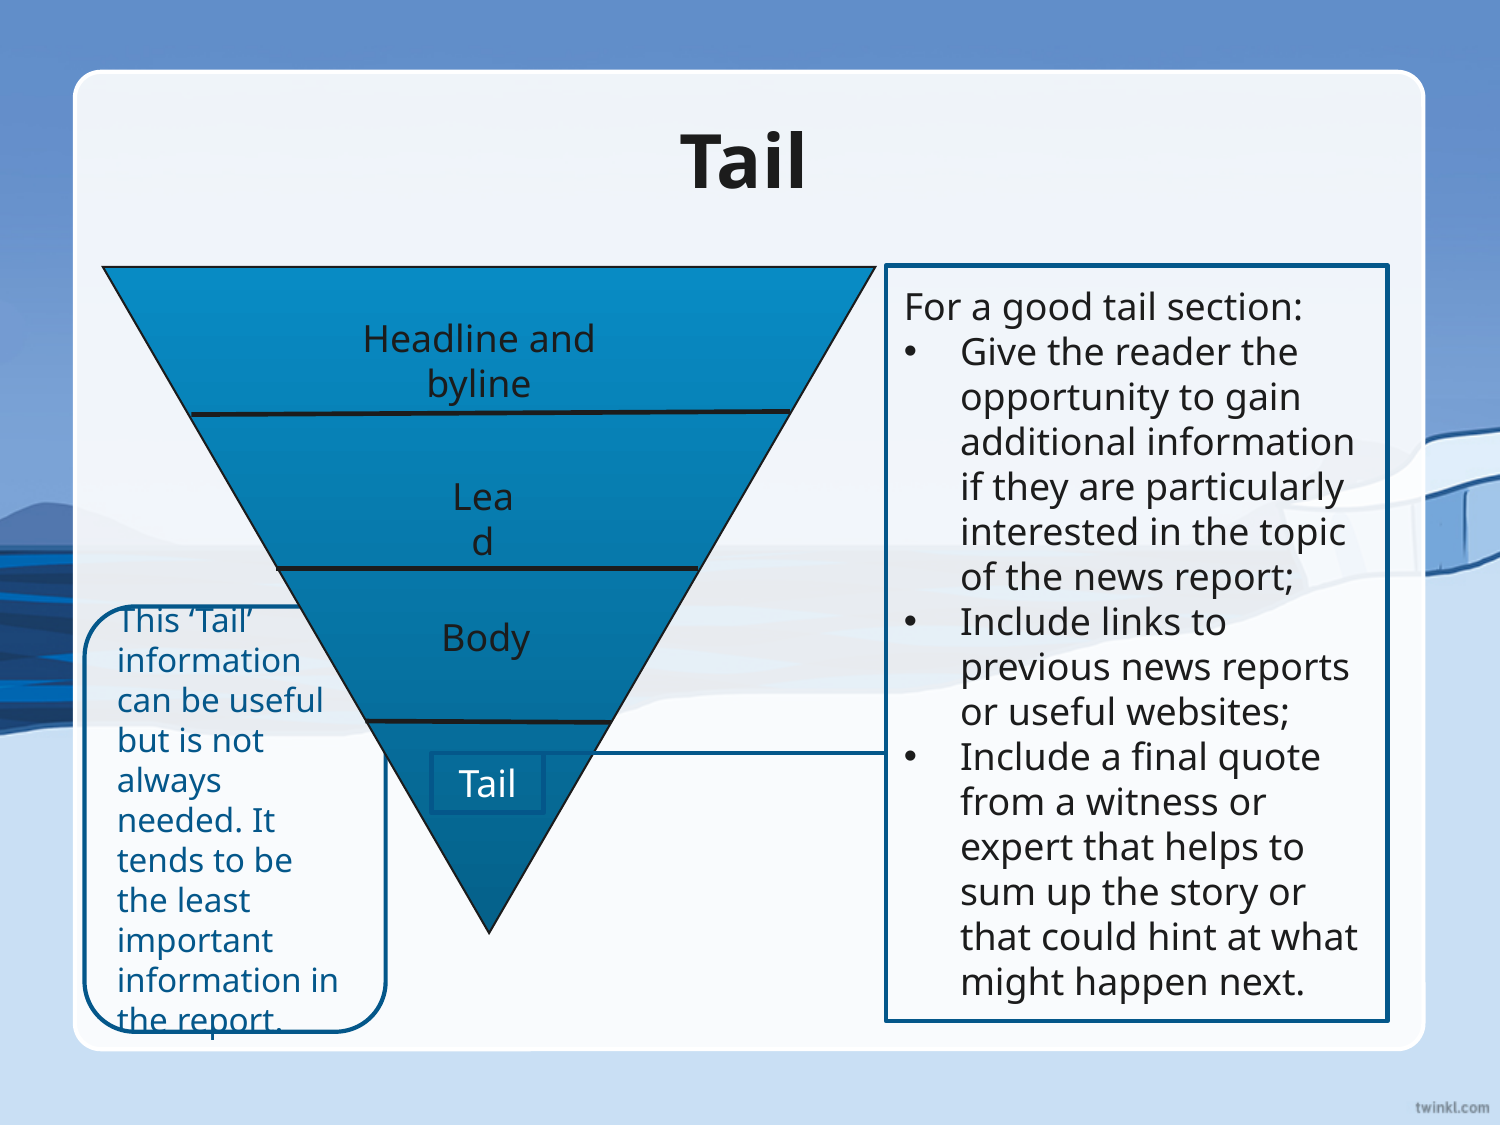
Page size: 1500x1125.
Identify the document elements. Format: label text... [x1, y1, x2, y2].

title Tail [67, 81, 1420, 248]
text_box Headline and byline [291, 297, 668, 411]
text_box Lead [428, 465, 538, 568]
text_box This ‘Tail’ information can be useful but is not always needed. It tends to be the least important information in the report. [83, 605, 387, 1033]
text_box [191, 411, 790, 415]
text_box For a good tail section: Give the reader the opportunity to gain additional information if they are particularly interested in the topic of the news report; Include links to previous news reports or useful websites; Include a final quote from a witness or expert that helps to sum up the story or that could hint at what might happen next. [885, 265, 1388, 1021]
text_box [101, 265, 878, 936]
picture [0, 0, 1500, 1125]
text_box Headline and byline [291, 415, 668, 423]
text_box Tail [431, 753, 544, 813]
text_box Body [425, 606, 546, 667]
